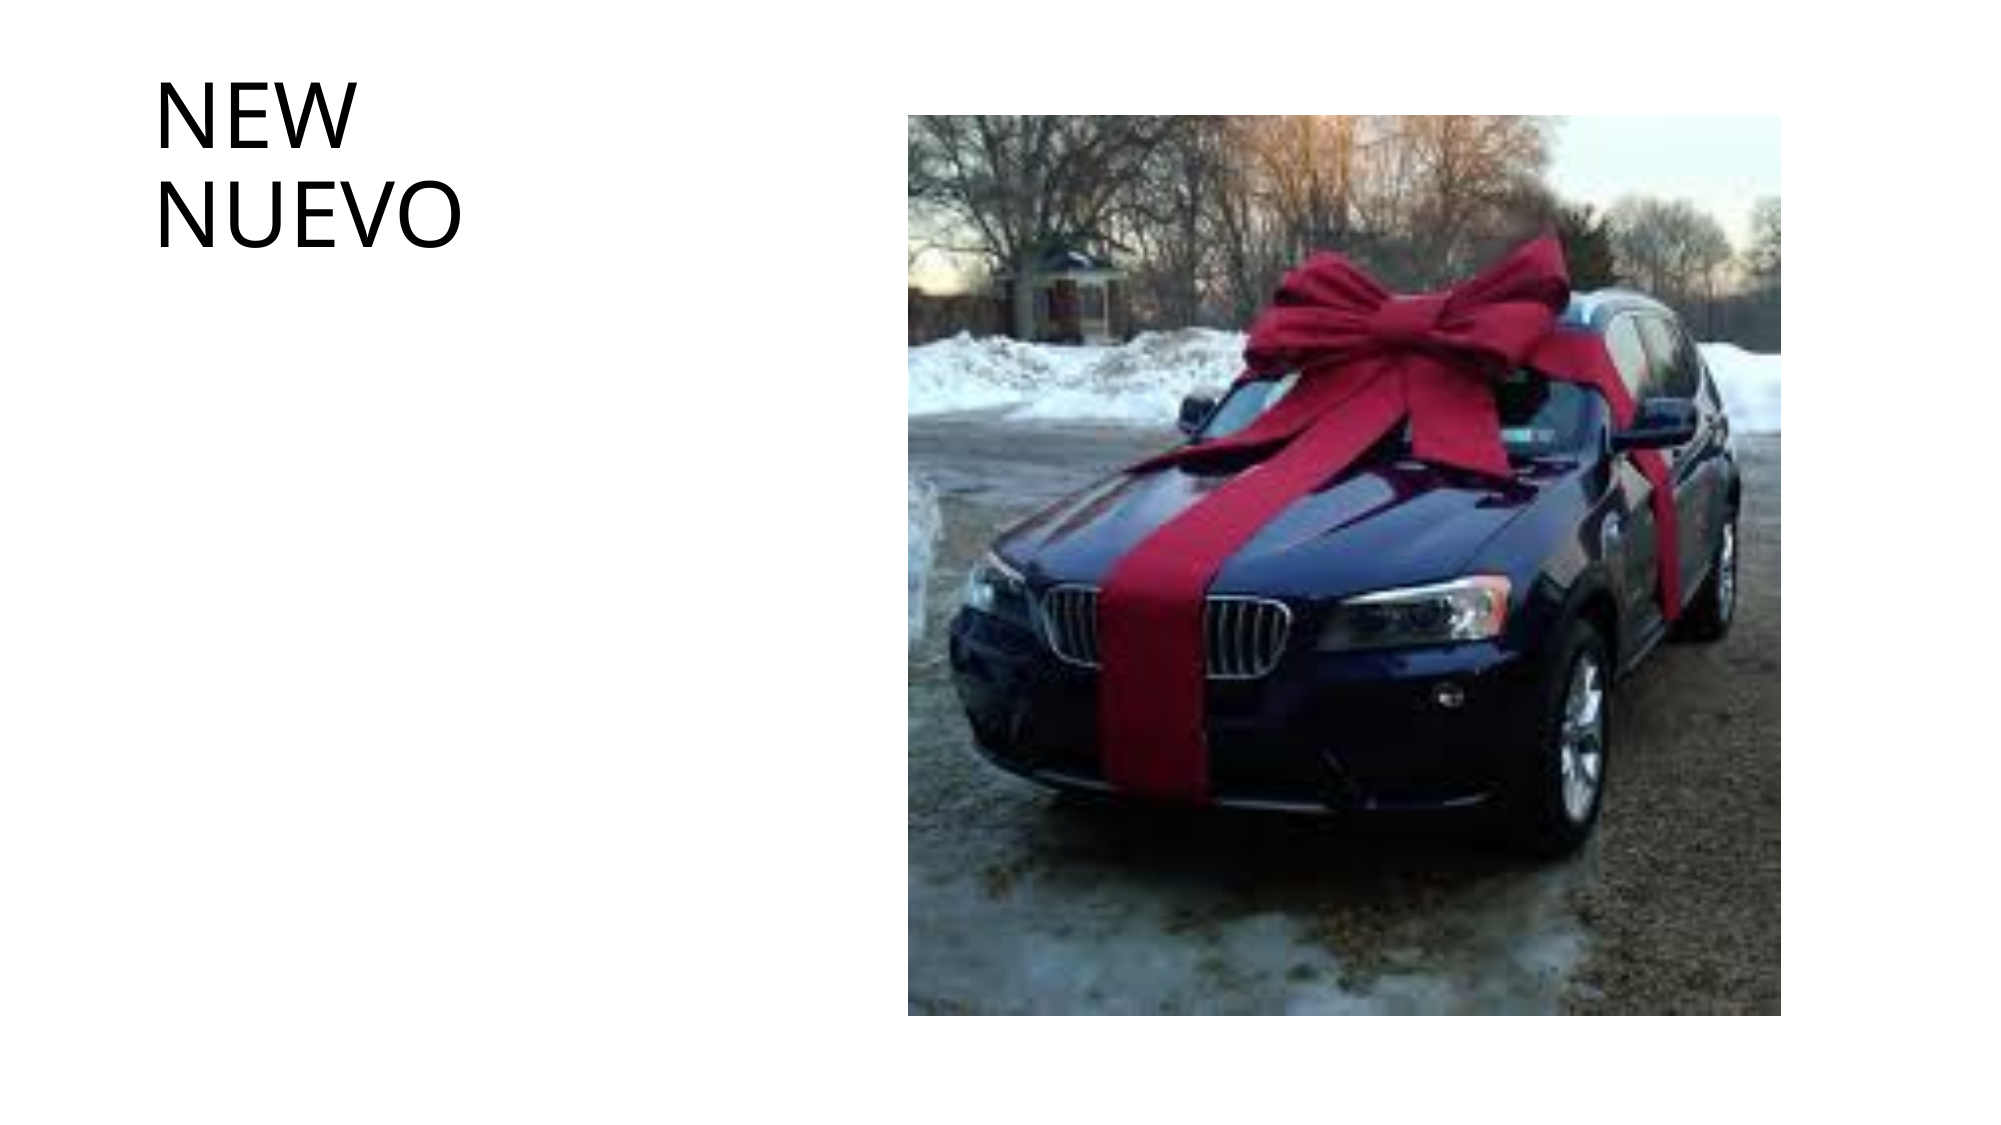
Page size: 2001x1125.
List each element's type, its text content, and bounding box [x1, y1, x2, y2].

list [908, 115, 1781, 1017]
title NEW NUEVO [137, 59, 1863, 278]
